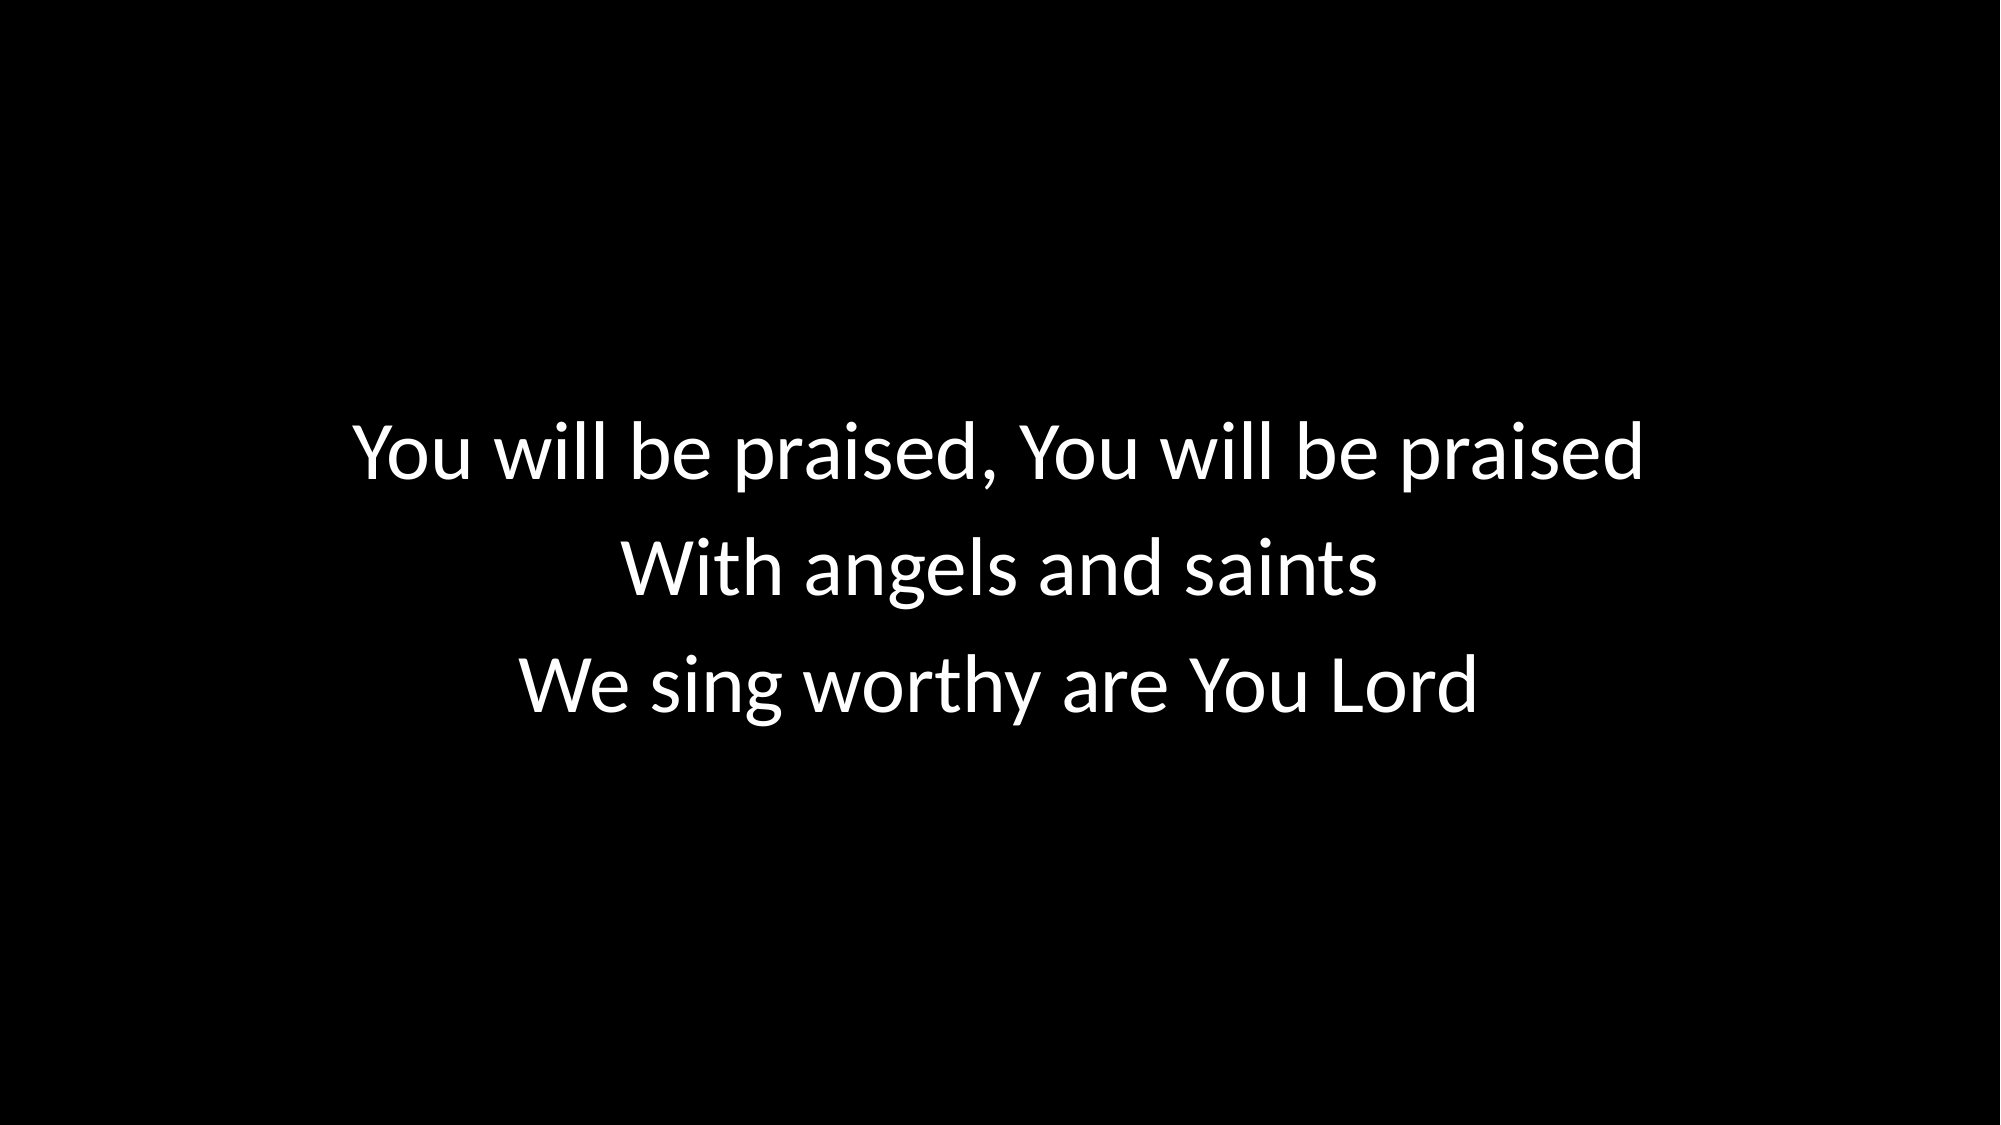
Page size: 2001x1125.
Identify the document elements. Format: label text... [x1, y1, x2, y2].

subtitle You will be praised, You will be praised With angels and saints We sing worthy are You Lord [0, 0, 2000, 1125]
